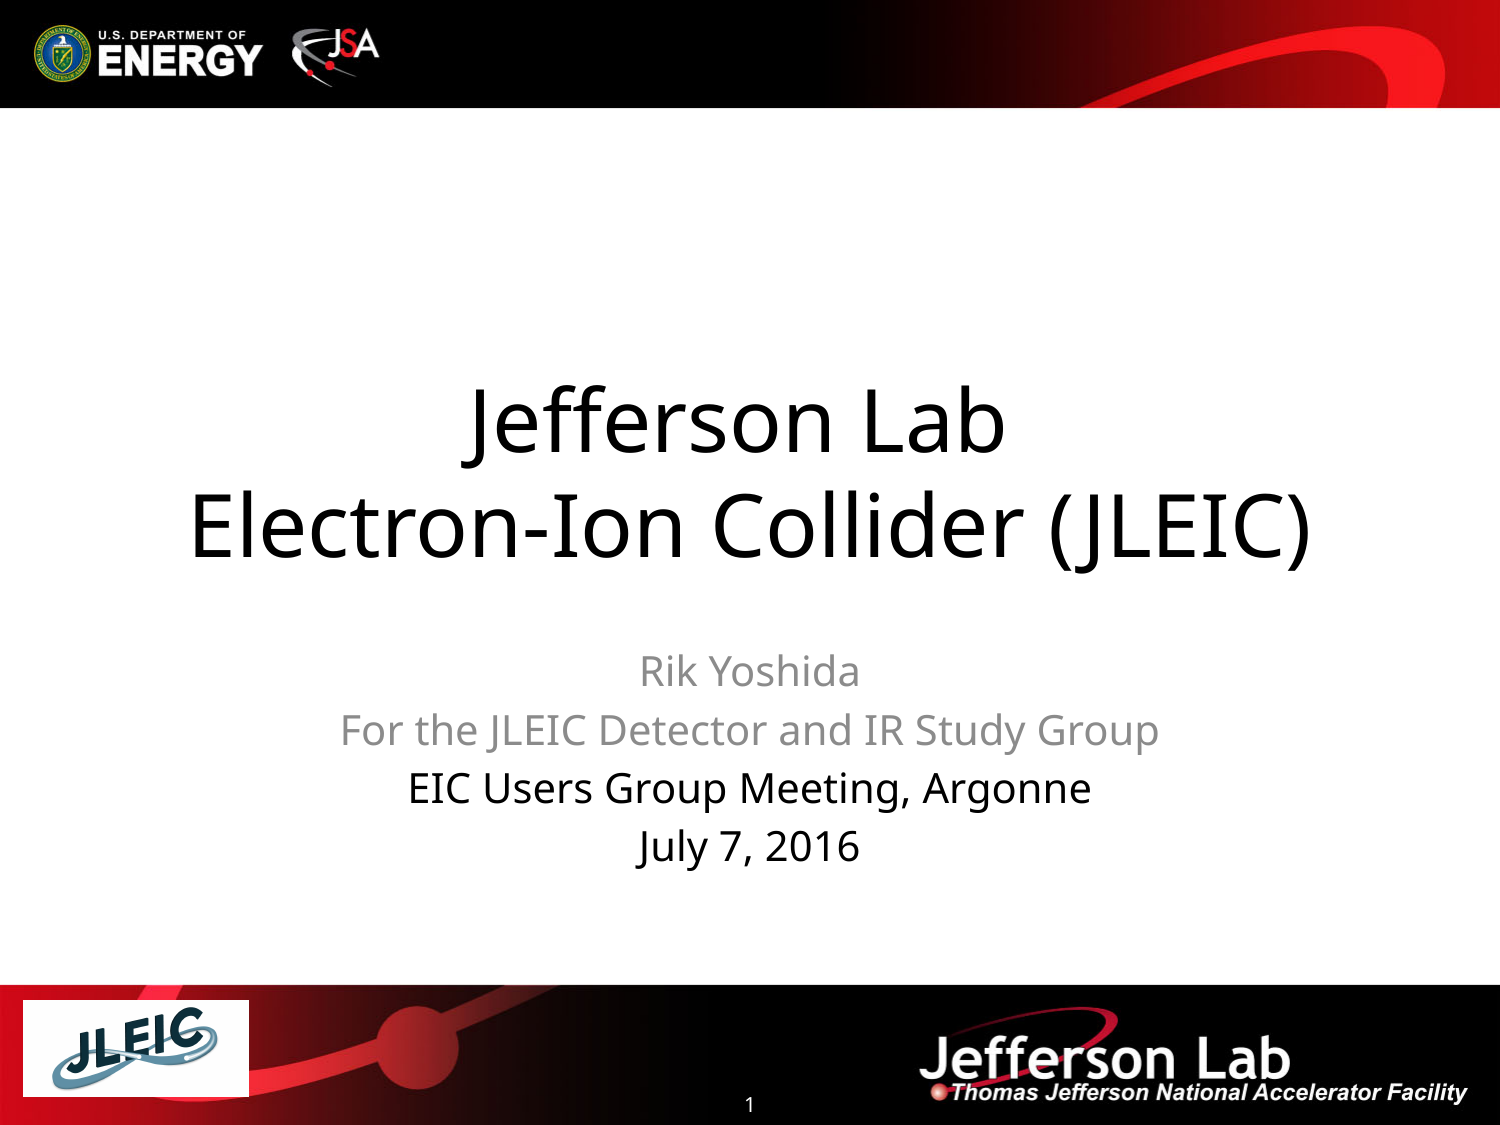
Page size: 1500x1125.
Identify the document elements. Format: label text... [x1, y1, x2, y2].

title Jefferson Lab Electron-Ion Collider (JLEIC) [112, 349, 1388, 591]
picture [0, 0, 1500, 1125]
subtitle Rik Yoshida For the JLEIC Detector and IR Study Group EIC Users Group Meeting, Argonne July 7, 2016 [225, 637, 1275, 925]
slide_number 1 [575, 1090, 925, 1122]
